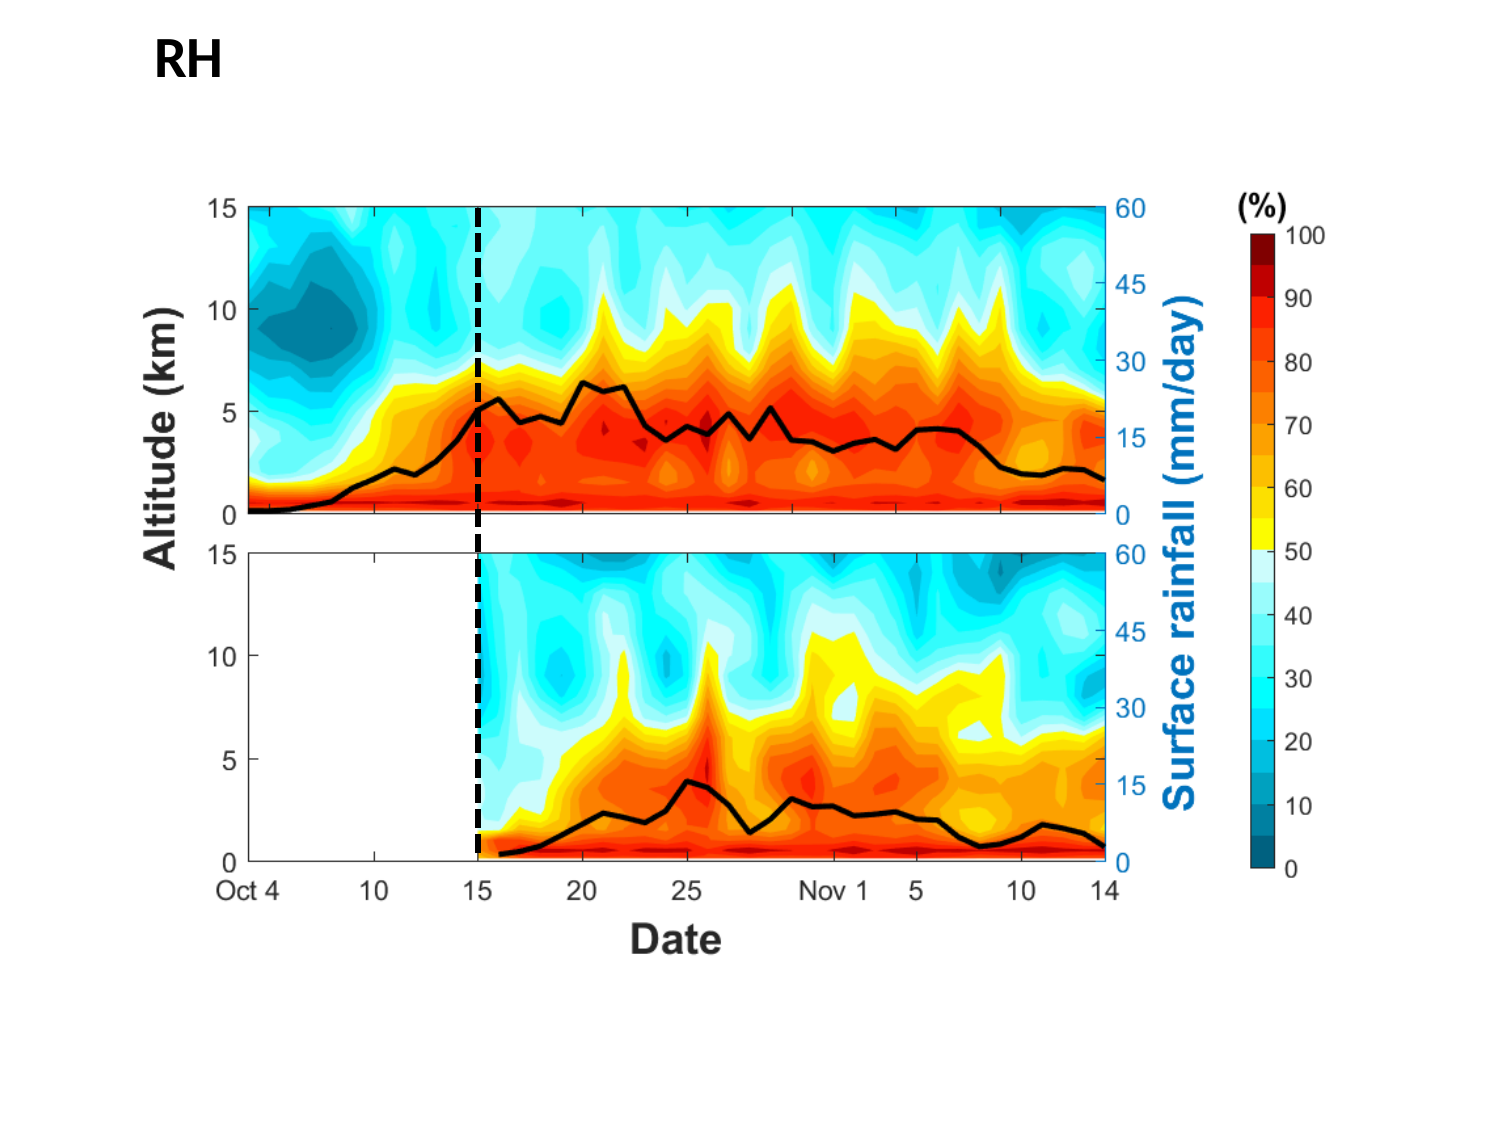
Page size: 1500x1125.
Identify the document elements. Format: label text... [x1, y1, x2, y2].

text_box RH [17, 11, 361, 97]
picture [100, 172, 1329, 992]
